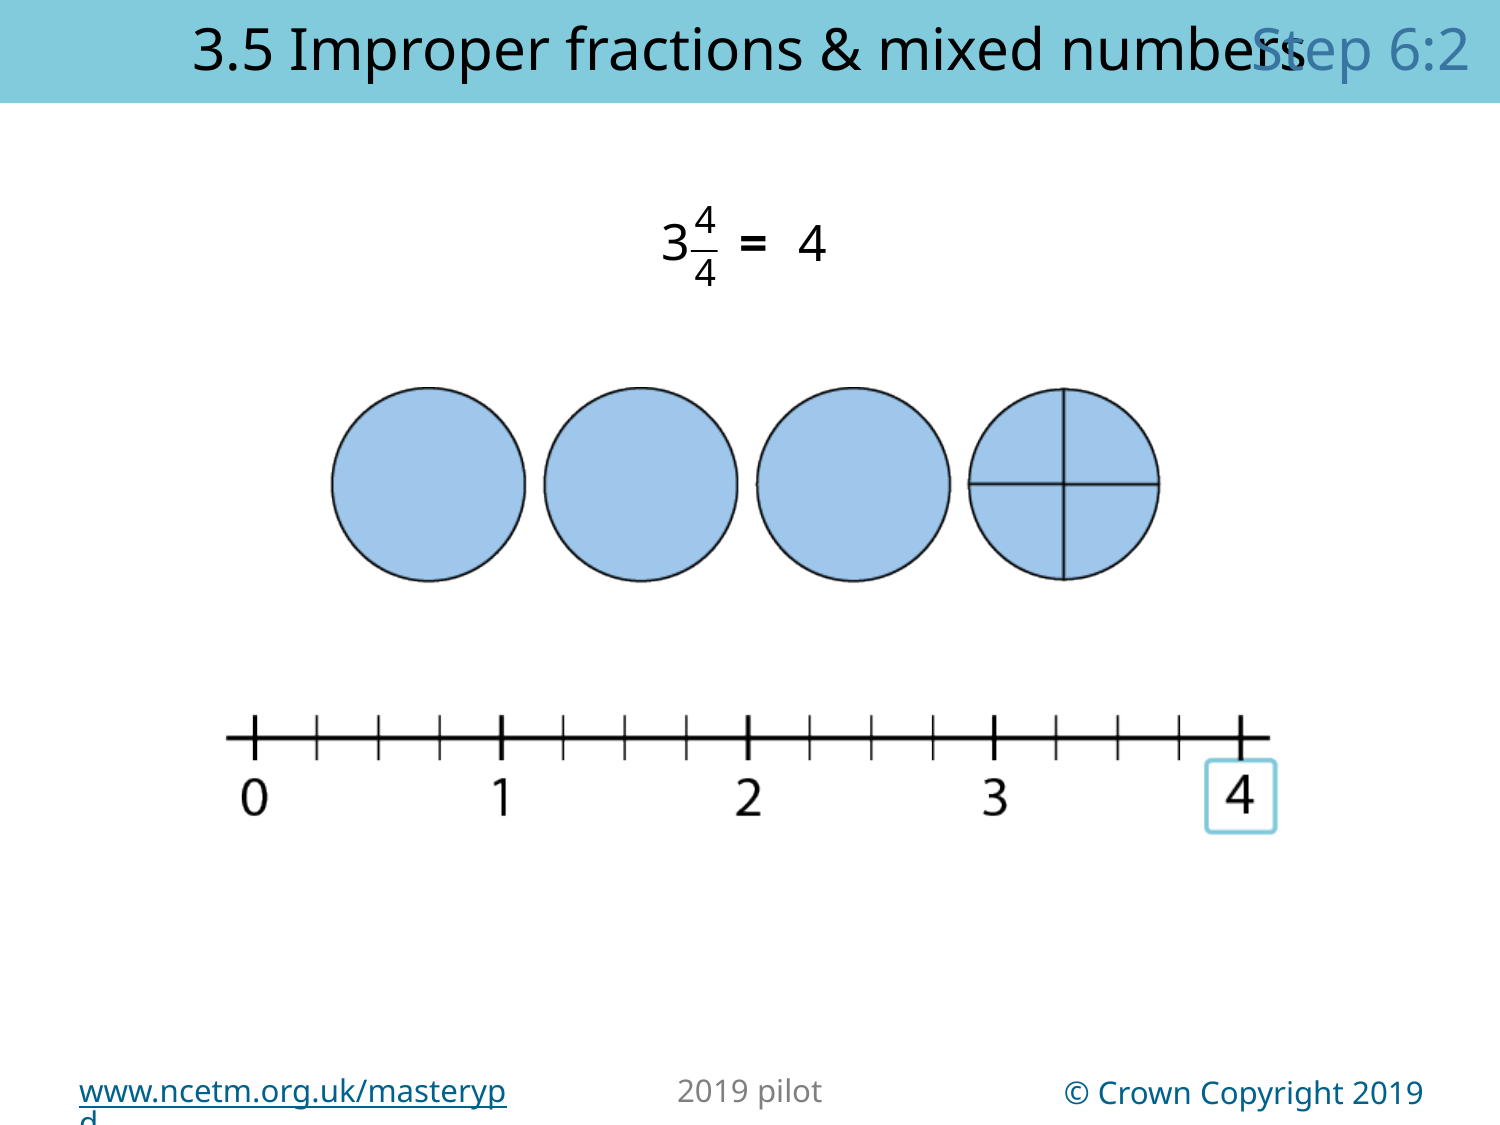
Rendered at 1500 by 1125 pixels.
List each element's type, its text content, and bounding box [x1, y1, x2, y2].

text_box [738, 223, 828, 266]
picture [101, 387, 1399, 867]
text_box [659, 199, 723, 292]
list Step 6:2 [0, 0, 1500, 104]
